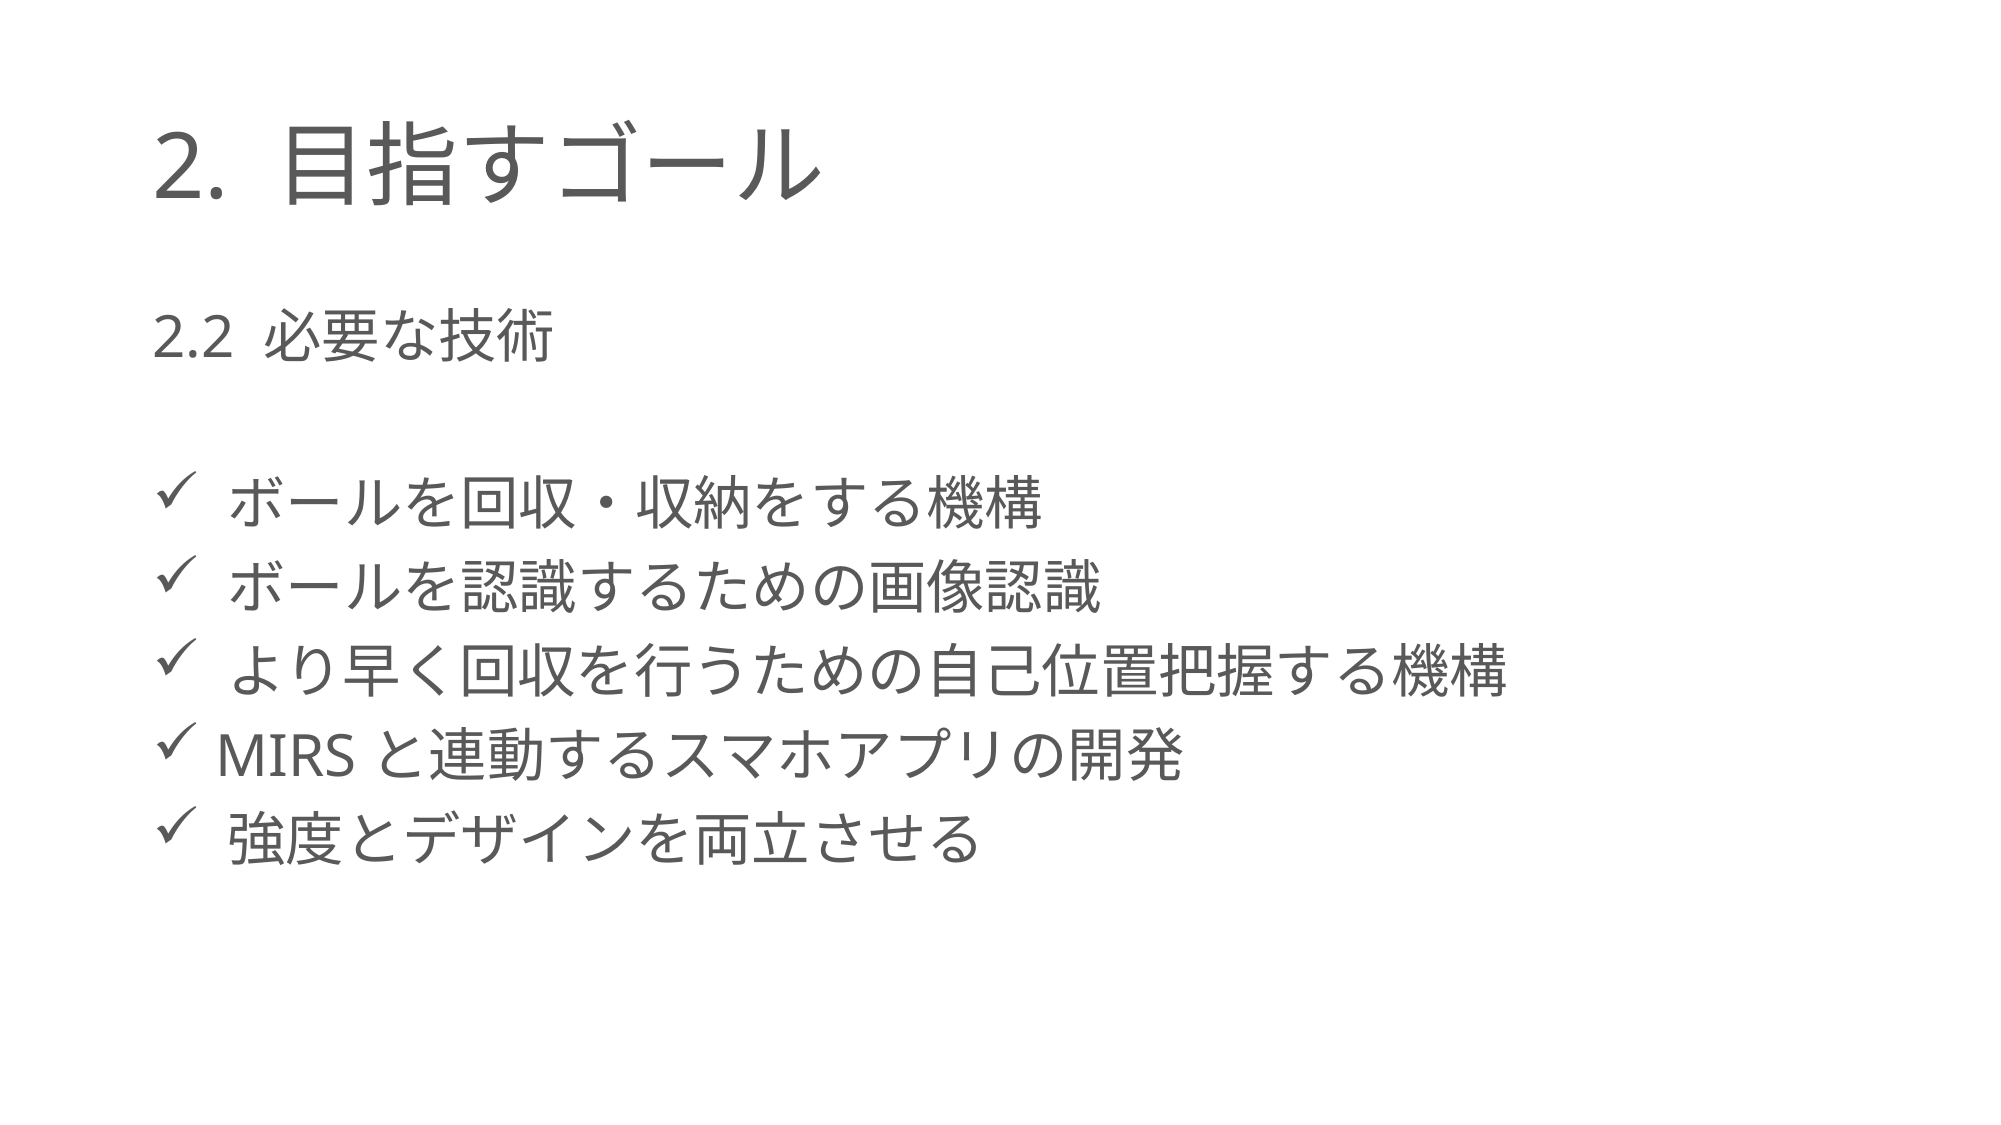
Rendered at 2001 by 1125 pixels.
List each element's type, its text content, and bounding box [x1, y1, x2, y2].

list 2.2 必要な技術 ボールを回収・収納をする機構 ボールを認識するための画像認識 より早く回収を行うための自己位置把握する機構 MIRSと連動するスマホアプリの開発 強度とデザインを両立させる [137, 299, 1863, 1014]
title 2. 目指すゴール [137, 59, 1863, 278]
